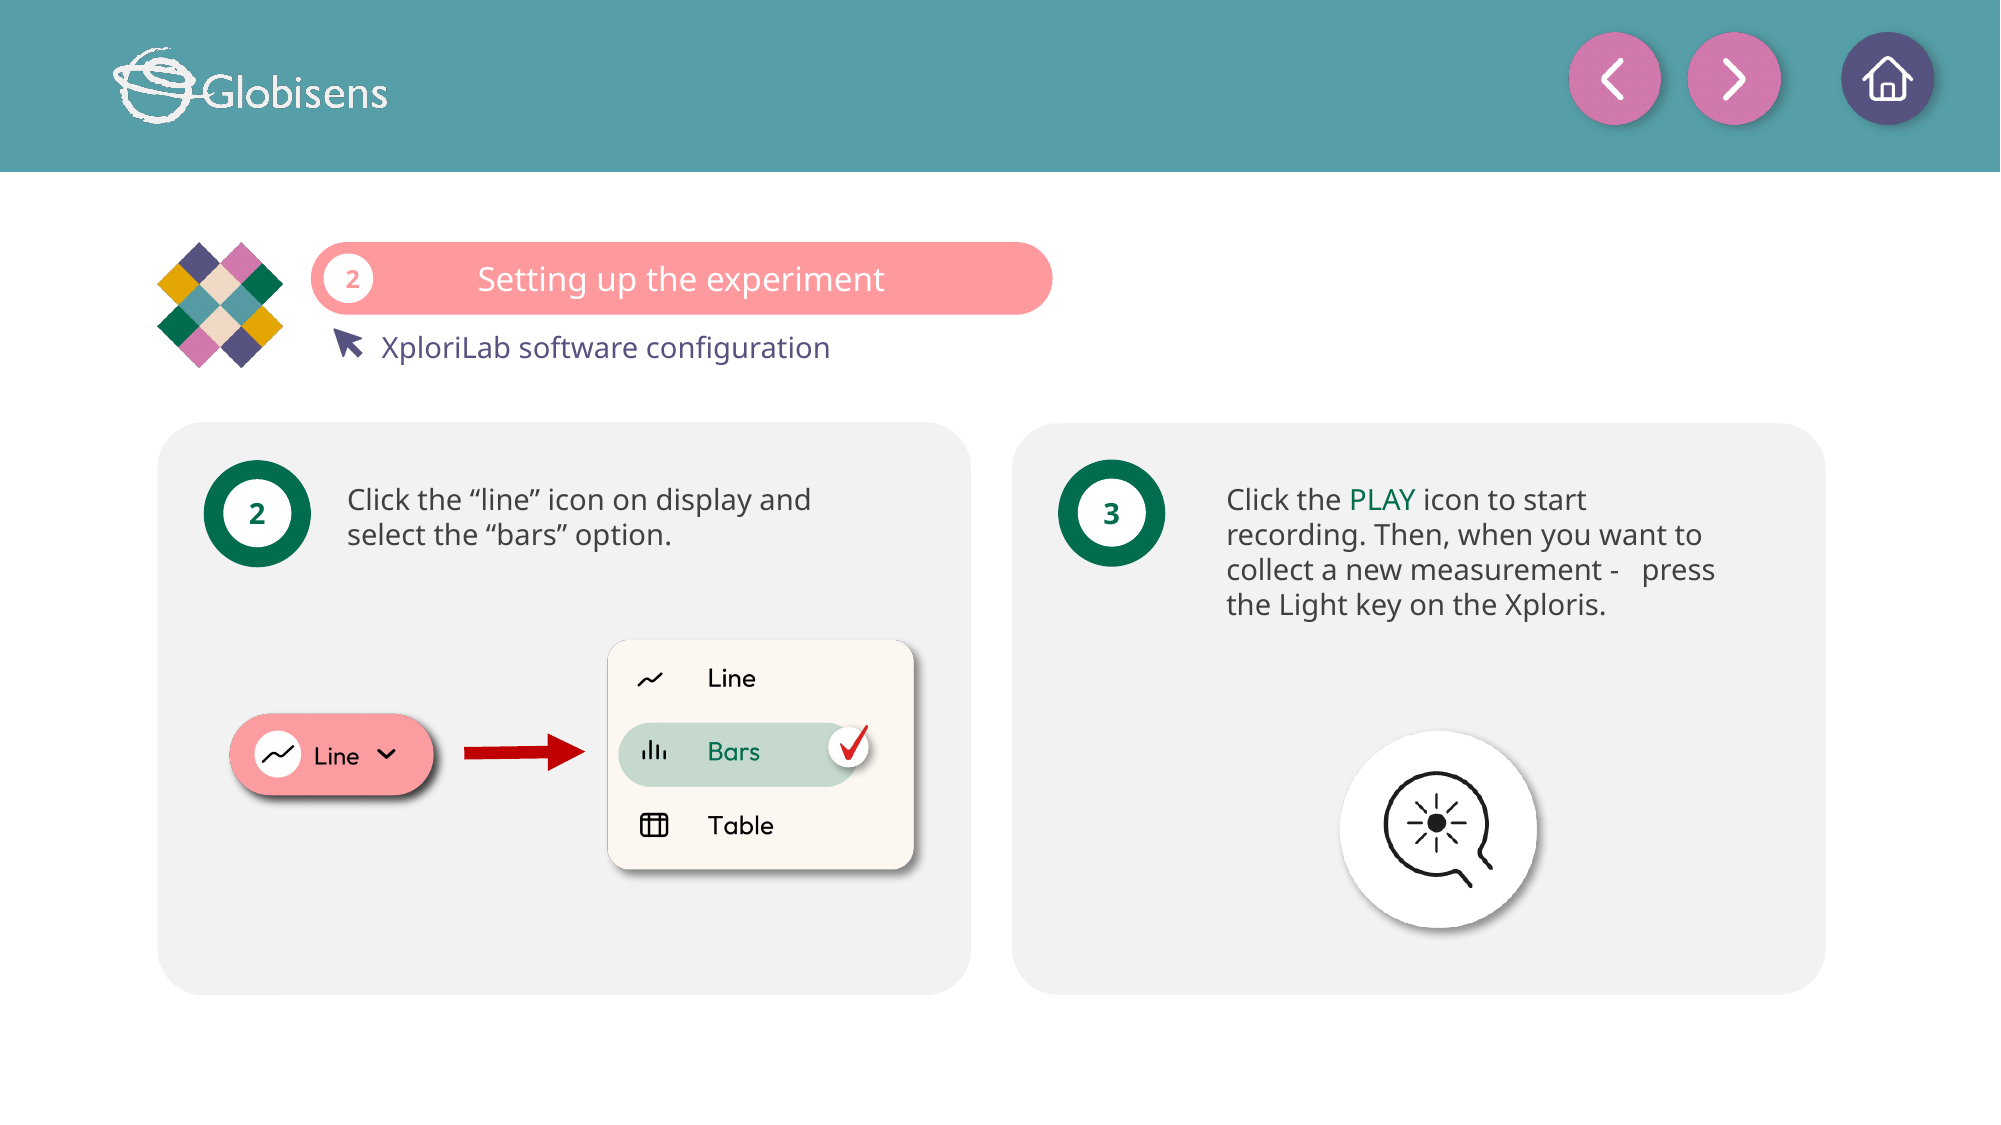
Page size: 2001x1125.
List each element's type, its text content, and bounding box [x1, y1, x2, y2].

text_box Click the “line” icon on display and select the “bars” option. [332, 474, 893, 559]
picture [1832, 19, 1954, 142]
picture [113, 47, 387, 125]
text_box [1012, 423, 1826, 995]
picture [323, 318, 373, 369]
text_box [157, 422, 972, 996]
picture [1558, 19, 1801, 142]
picture [157, 242, 283, 369]
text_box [203, 459, 312, 568]
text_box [310, 241, 1053, 315]
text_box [827, 725, 869, 768]
picture [1338, 730, 1537, 928]
picture [223, 707, 452, 813]
title XploriLab software configuration [377, 326, 973, 372]
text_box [1057, 459, 1166, 567]
text_box [0, 0, 2000, 174]
text_box Click the PLAY icon to start recording. Then, when you want to collect a new measurement - press the Light key on the Xploris. [1211, 474, 1746, 629]
picture [601, 632, 933, 888]
